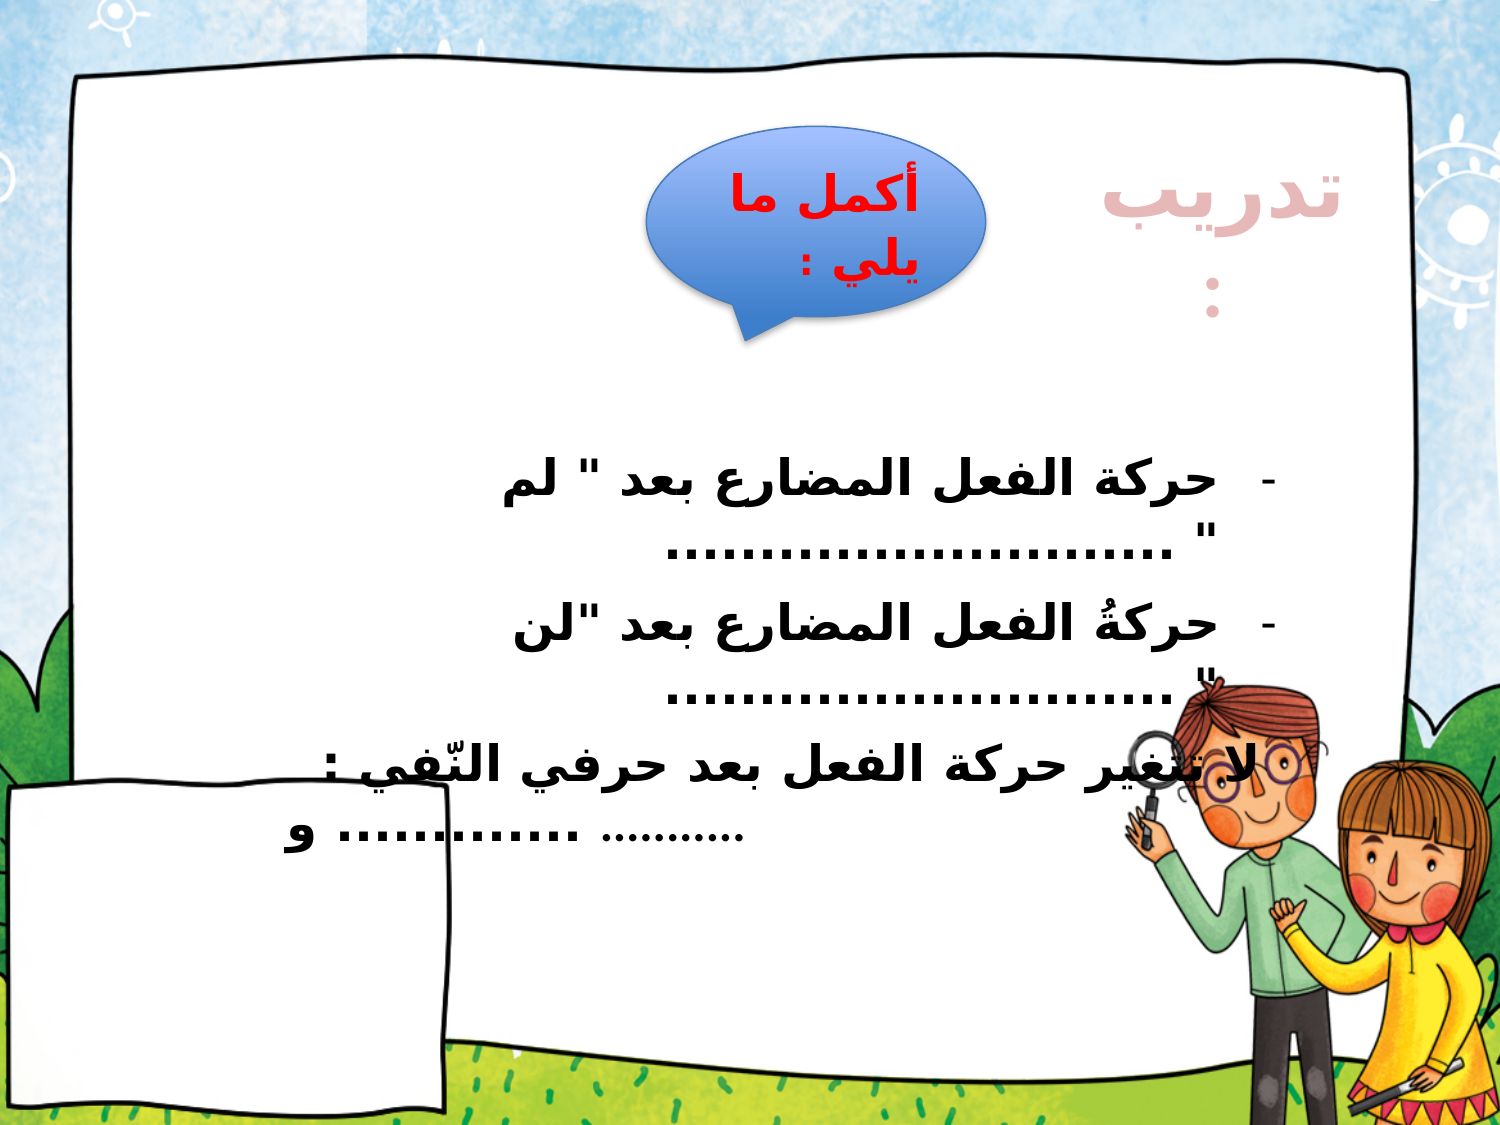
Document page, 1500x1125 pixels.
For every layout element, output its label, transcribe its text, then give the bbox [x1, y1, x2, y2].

text_box أكمل ما يلي : [645, 125, 987, 342]
text_box حركة الفعل المضارع بعد " لم " ........................... حركةُ الفعل المضارع بعد "لن " ........................... لا تتغير حركة الفعل بعد حرفي النّفي : ............. و........... [272, 433, 1292, 859]
text_box تدريب: [1073, 126, 1372, 342]
picture [0, 0, 1500, 1125]
